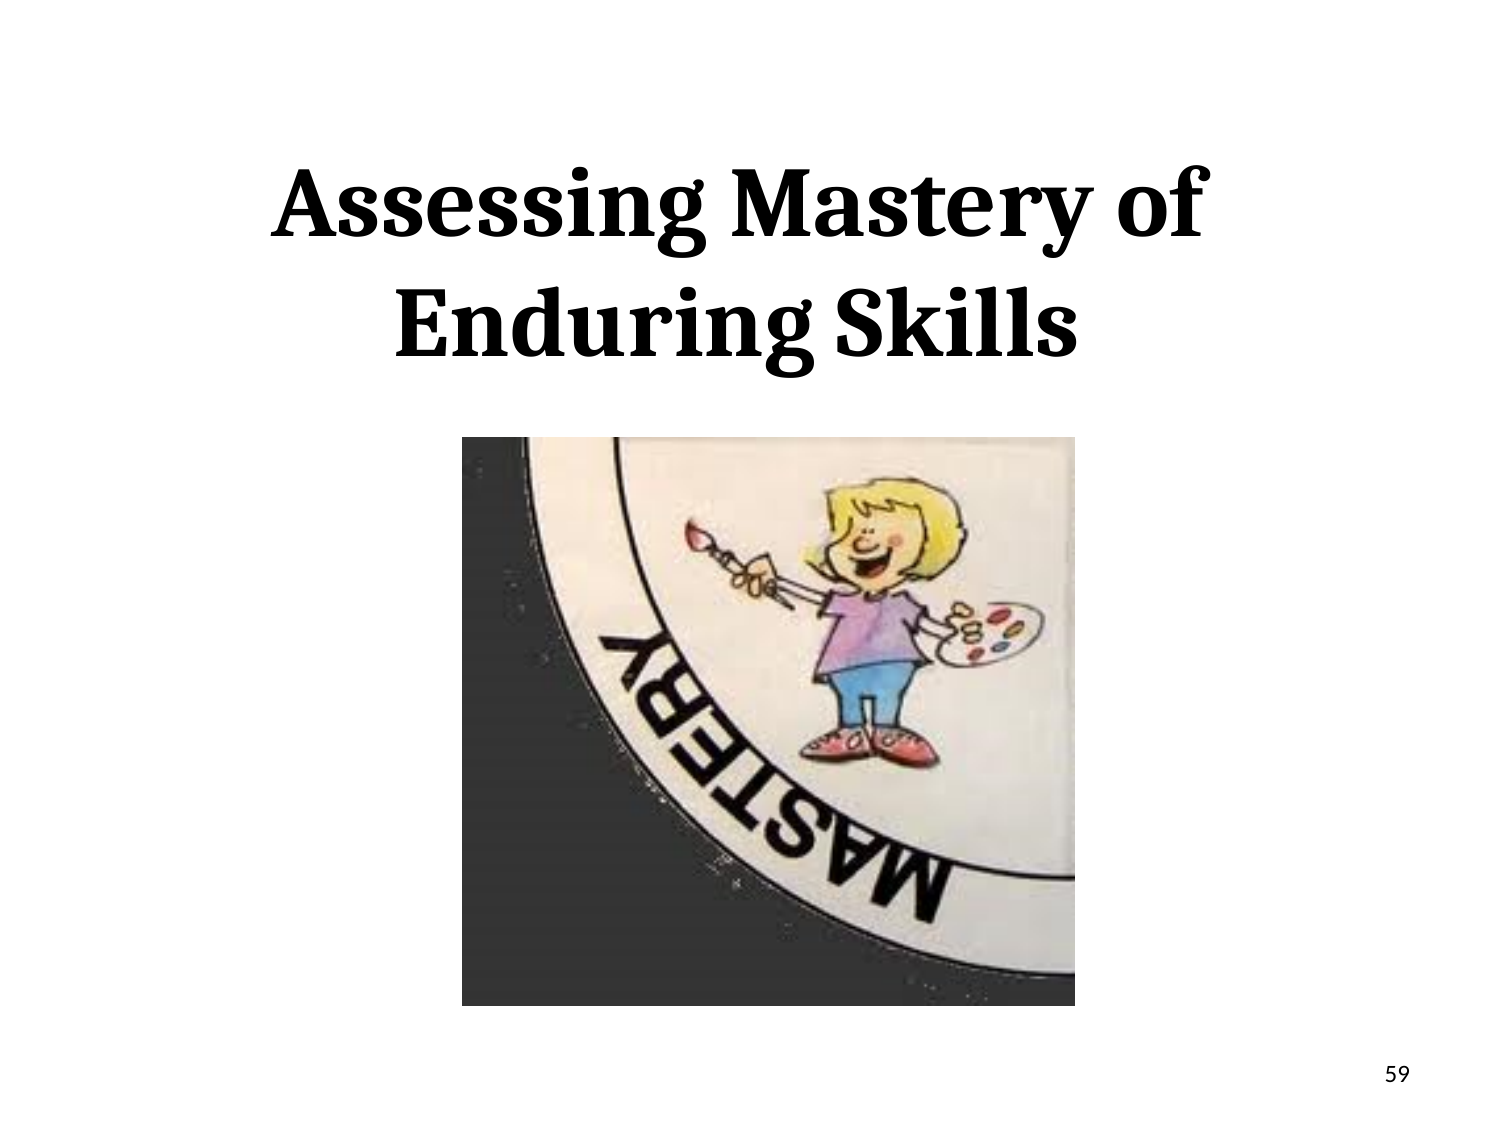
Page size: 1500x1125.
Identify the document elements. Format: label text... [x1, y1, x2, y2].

title Assessing Mastery of Enduring Skills [37, 125, 1438, 388]
slide_number 59 [1074, 1042, 1425, 1103]
picture [462, 437, 1076, 1006]
